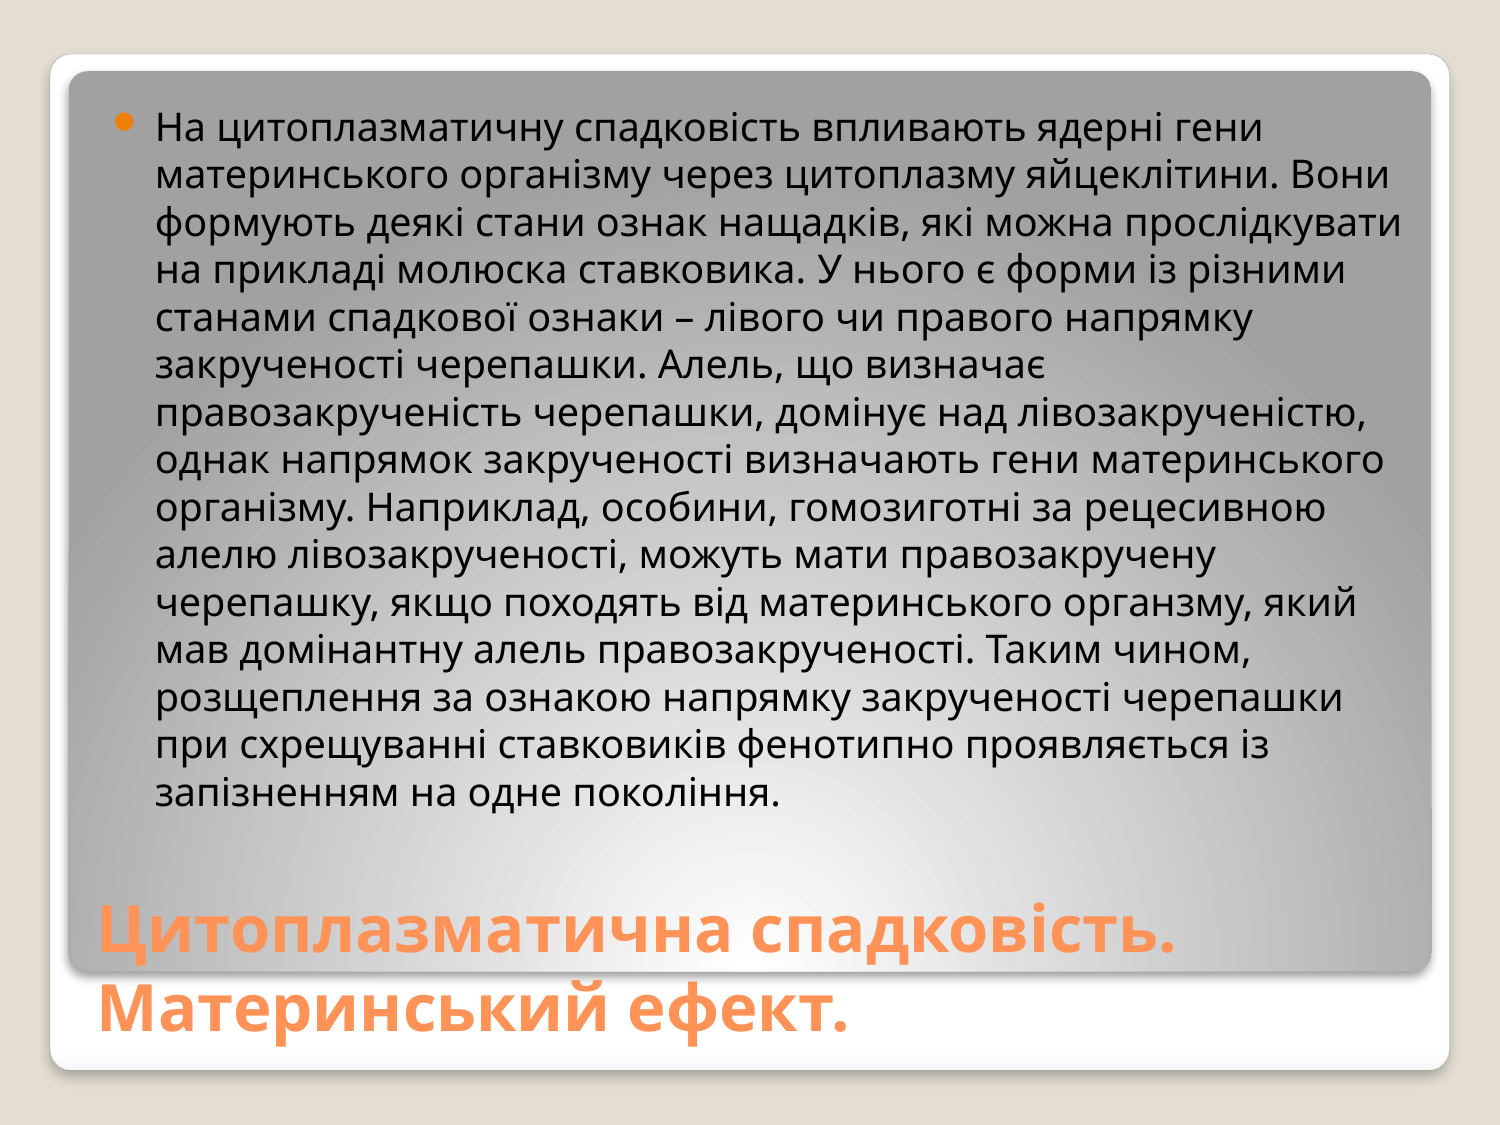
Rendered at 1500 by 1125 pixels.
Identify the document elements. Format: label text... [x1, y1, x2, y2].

list На цитоплазматичну спадковість впливають ядерні гени материнського організму через цитоплазму яйцеклітини. Вони формують деякі стани ознак нащадків, які можна прослідкувати на прикладі молюска ставковика. У нього є форми із різними станами спадкової ознаки – лівого чи правого напрямку закрученості черепашки. Алель, що визначає правозакрученість черепашки, домінує над лівозакрученістю, однак напрямок закрученості визначають гени материнського організму. Наприклад, особини, гомозиготні за рецесивною алелю лівозакрученості, можуть мати правозакручену черепашку, якщо походять від материнського органзму, який мав домінантну алель правозакрученості. Таким чином, розщеплення за ознакою напрямку закрученості черепашки при схрещуванні ставковиків фенотипно проявляється із запізненням на одне покоління. [82, 86, 1425, 879]
title Цитоплазматична спадковість. Материнський ефект. [82, 879, 1425, 1052]
